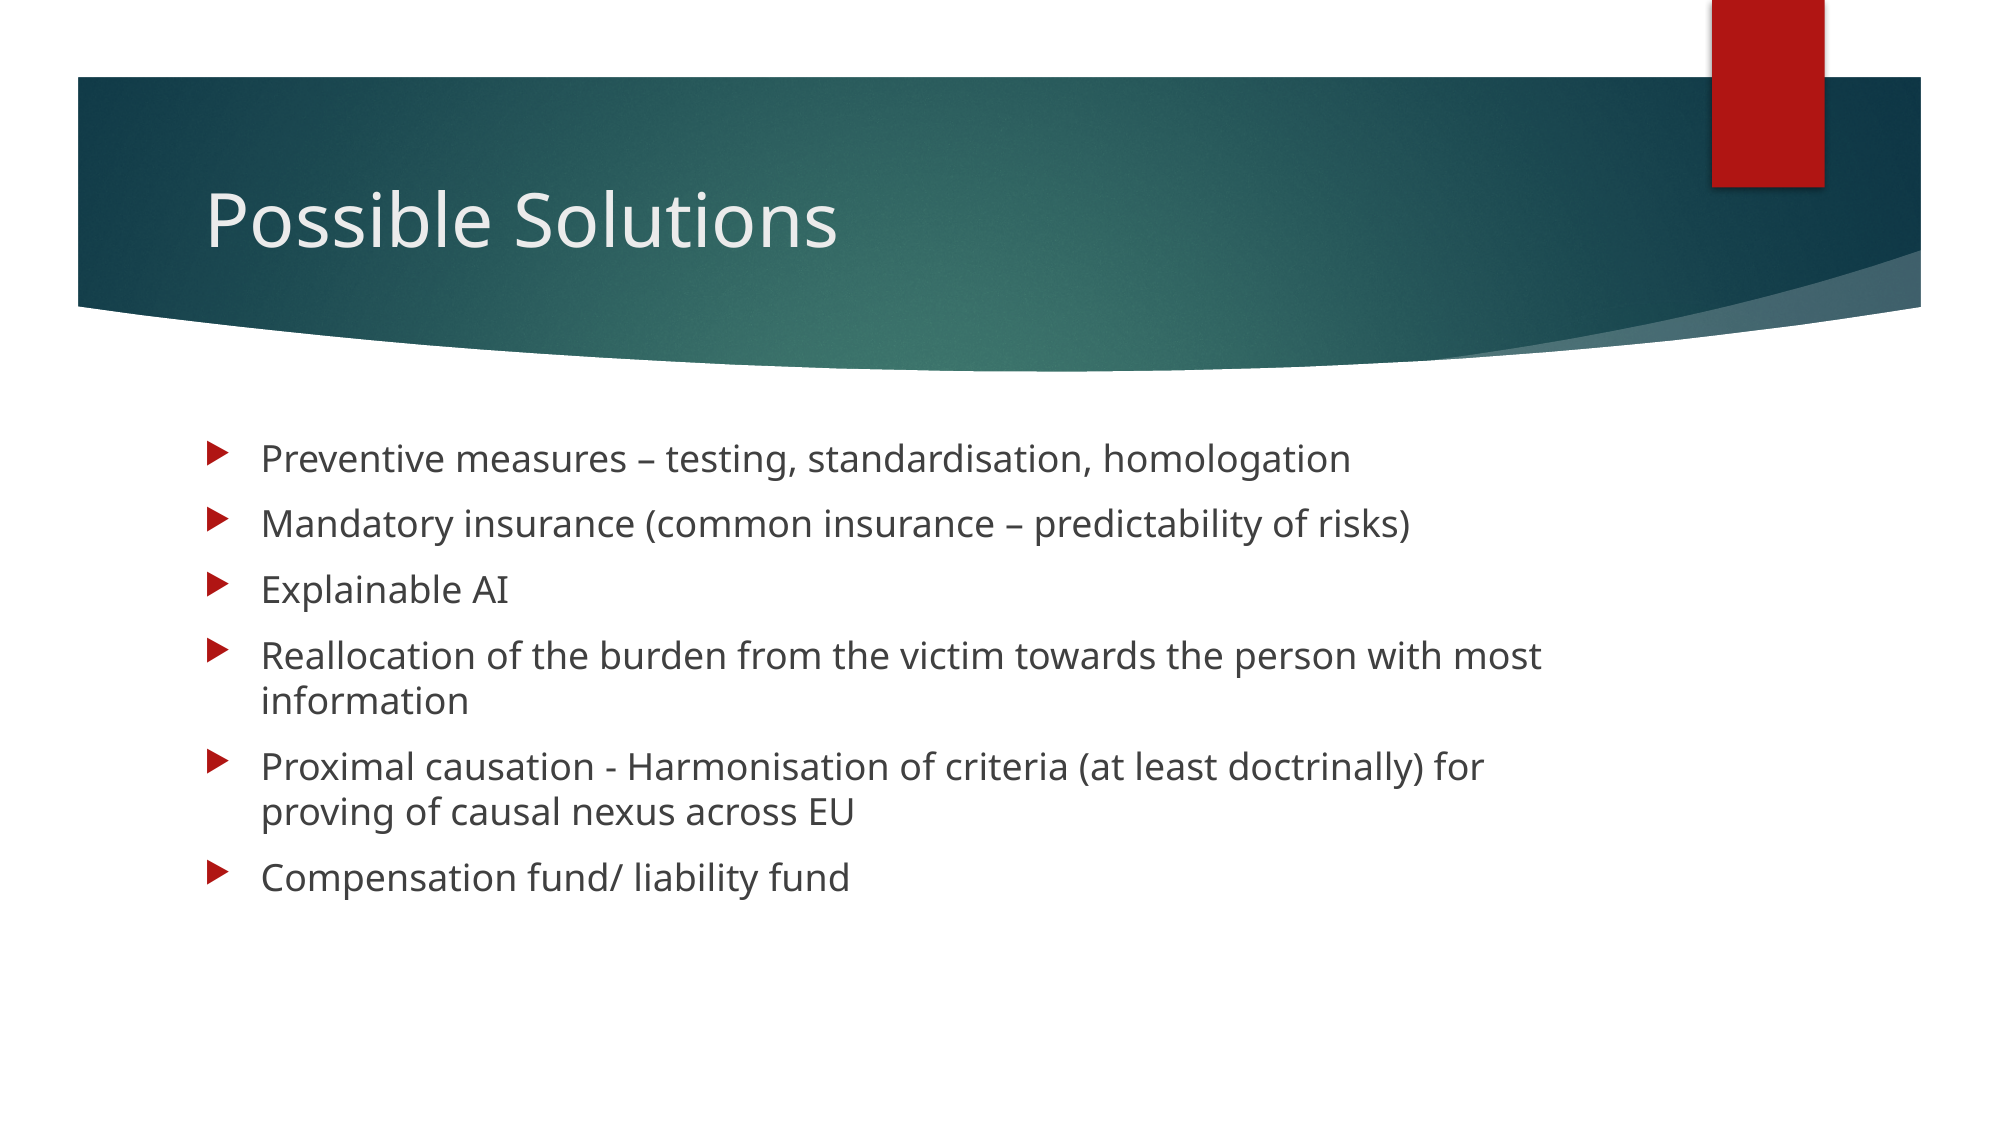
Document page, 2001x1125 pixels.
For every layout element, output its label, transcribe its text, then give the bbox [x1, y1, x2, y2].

title Possible Solutions [189, 159, 1638, 276]
list Preventive measures – testing, standardisation, homologation Mandatory insurance (common insurance – predictability of risks) Explainable AI Reallocation of the burden from the victim towards the person with most information Proximal causation - Harmonisation of criteria (at least doctrinally) for proving of causal nexus across EU Compensation fund/ liability fund [189, 427, 1627, 1039]
